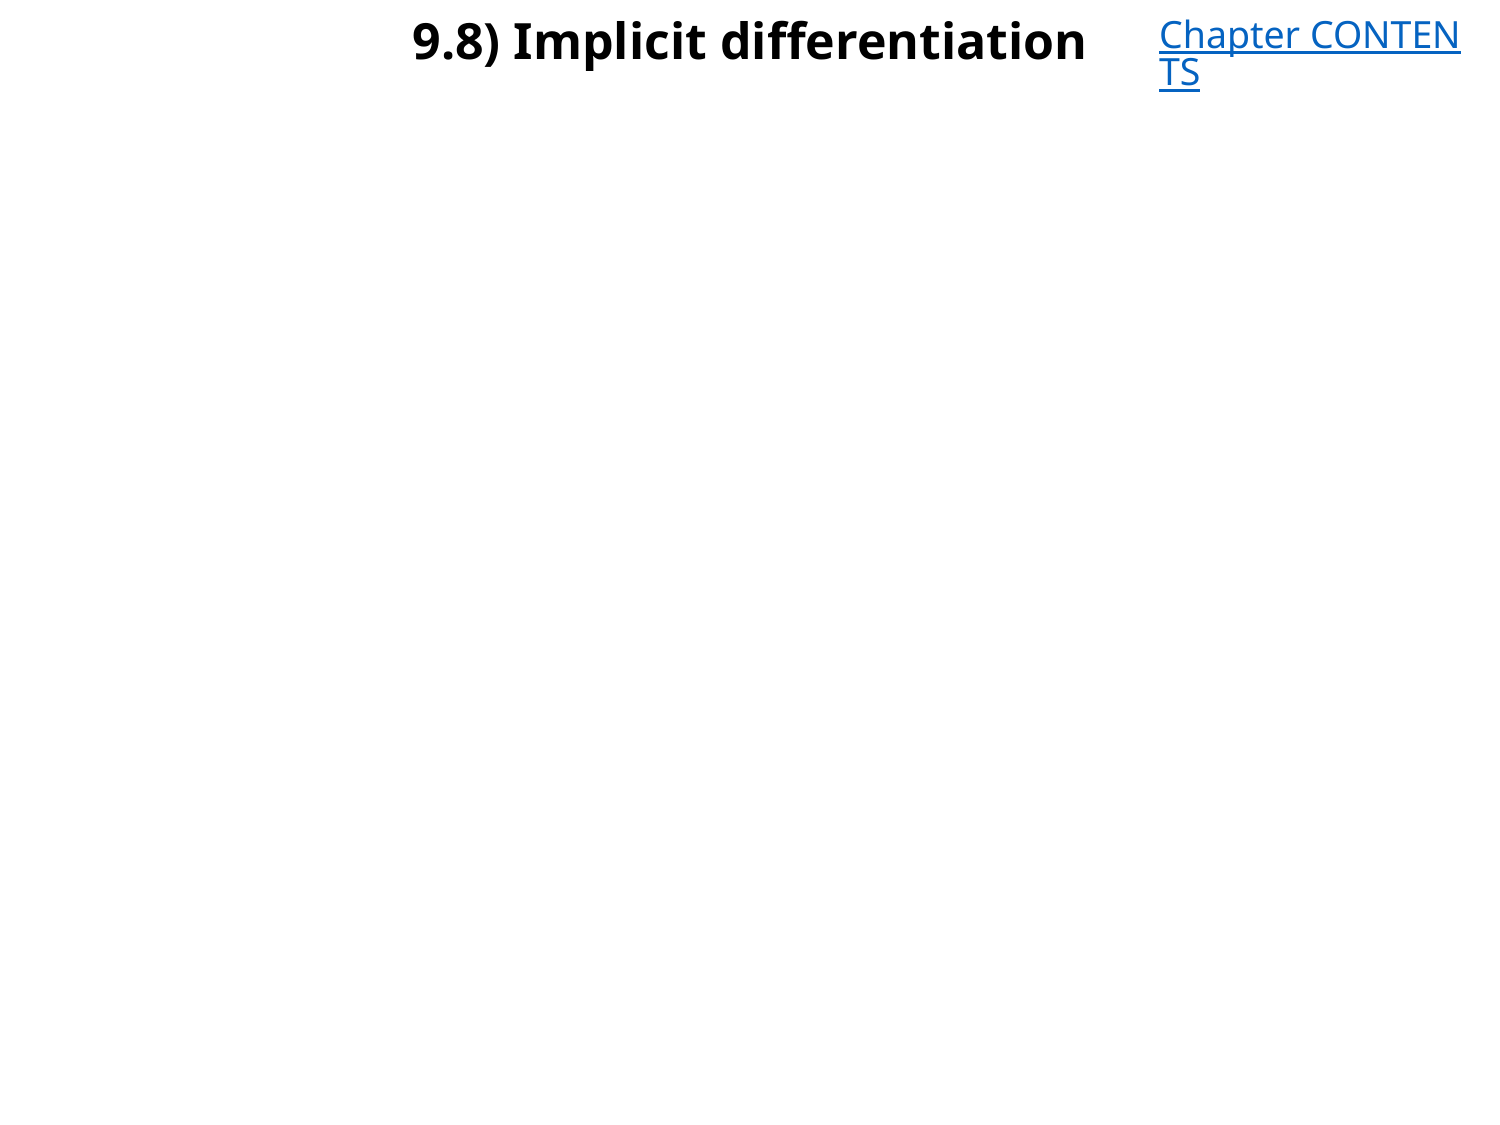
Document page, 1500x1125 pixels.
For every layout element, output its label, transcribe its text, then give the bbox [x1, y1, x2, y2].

text_box Chapter CONTENTS [1144, 3, 1491, 70]
title 9.8) Implicit differentiation [0, 0, 1500, 87]
